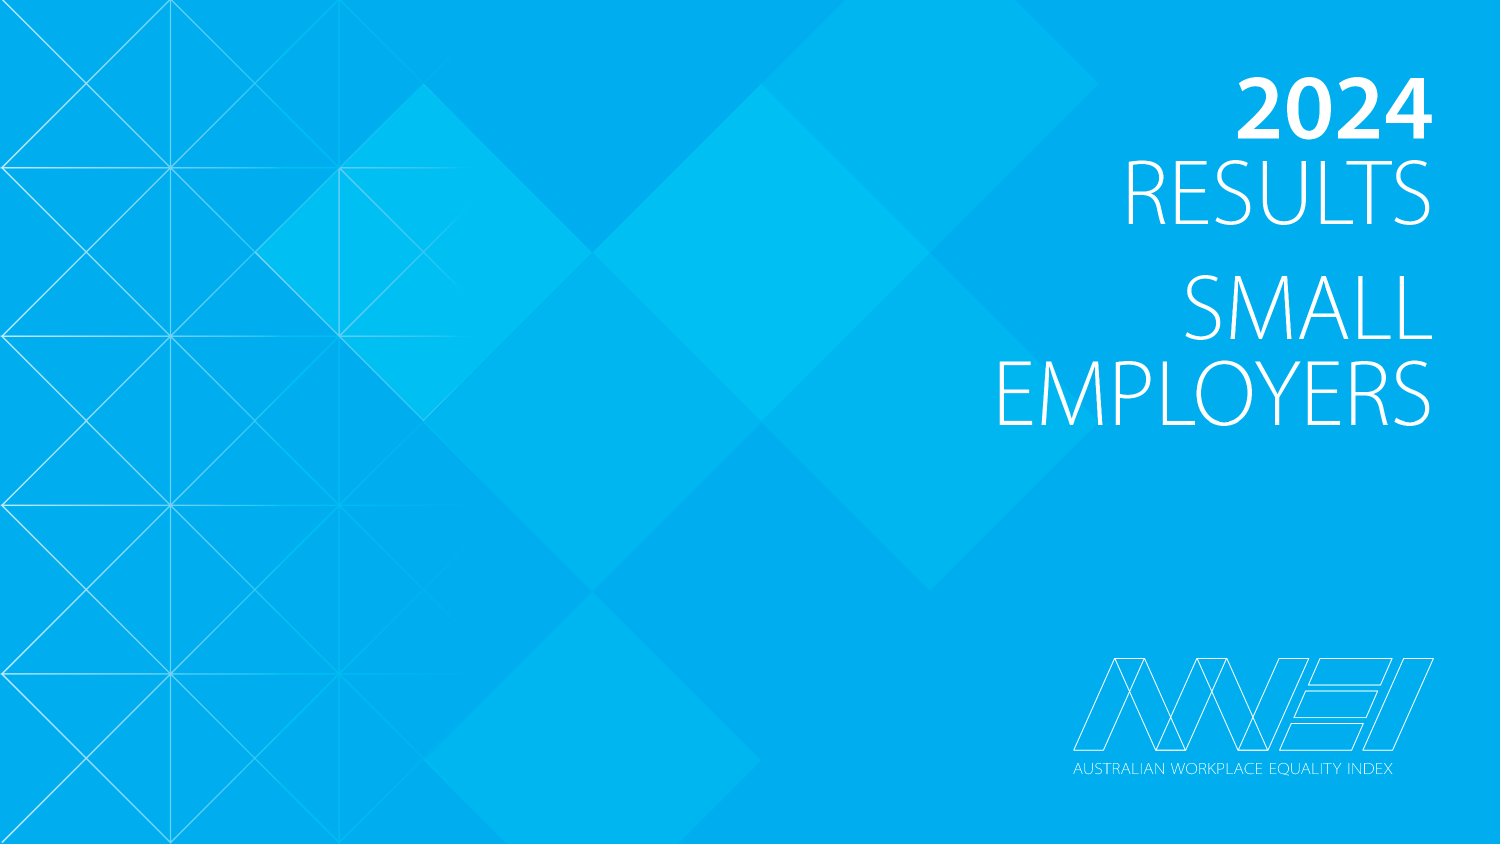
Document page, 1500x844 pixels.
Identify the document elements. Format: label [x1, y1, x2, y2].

picture [1300, 277, 1347, 338]
picture [1187, 276, 1220, 339]
picture [1288, 78, 1330, 139]
picture [1321, 162, 1352, 223]
picture [1217, 161, 1250, 224]
picture [1042, 362, 1102, 424]
picture [1257, 362, 1299, 424]
picture [1263, 162, 1305, 224]
picture [1396, 361, 1429, 425]
picture [1163, 362, 1194, 424]
picture [1231, 277, 1291, 338]
picture [1116, 362, 1150, 424]
picture [1400, 277, 1431, 338]
picture [1359, 277, 1390, 338]
picture [1347, 162, 1391, 223]
picture [1176, 162, 1207, 223]
picture [1239, 78, 1278, 138]
picture [1387, 79, 1431, 138]
picture [1000, 362, 1032, 424]
picture [1339, 78, 1378, 138]
picture [1308, 362, 1339, 424]
picture [1197, 361, 1251, 425]
picture [1396, 161, 1429, 224]
picture [1129, 161, 1164, 223]
picture [1352, 362, 1386, 424]
